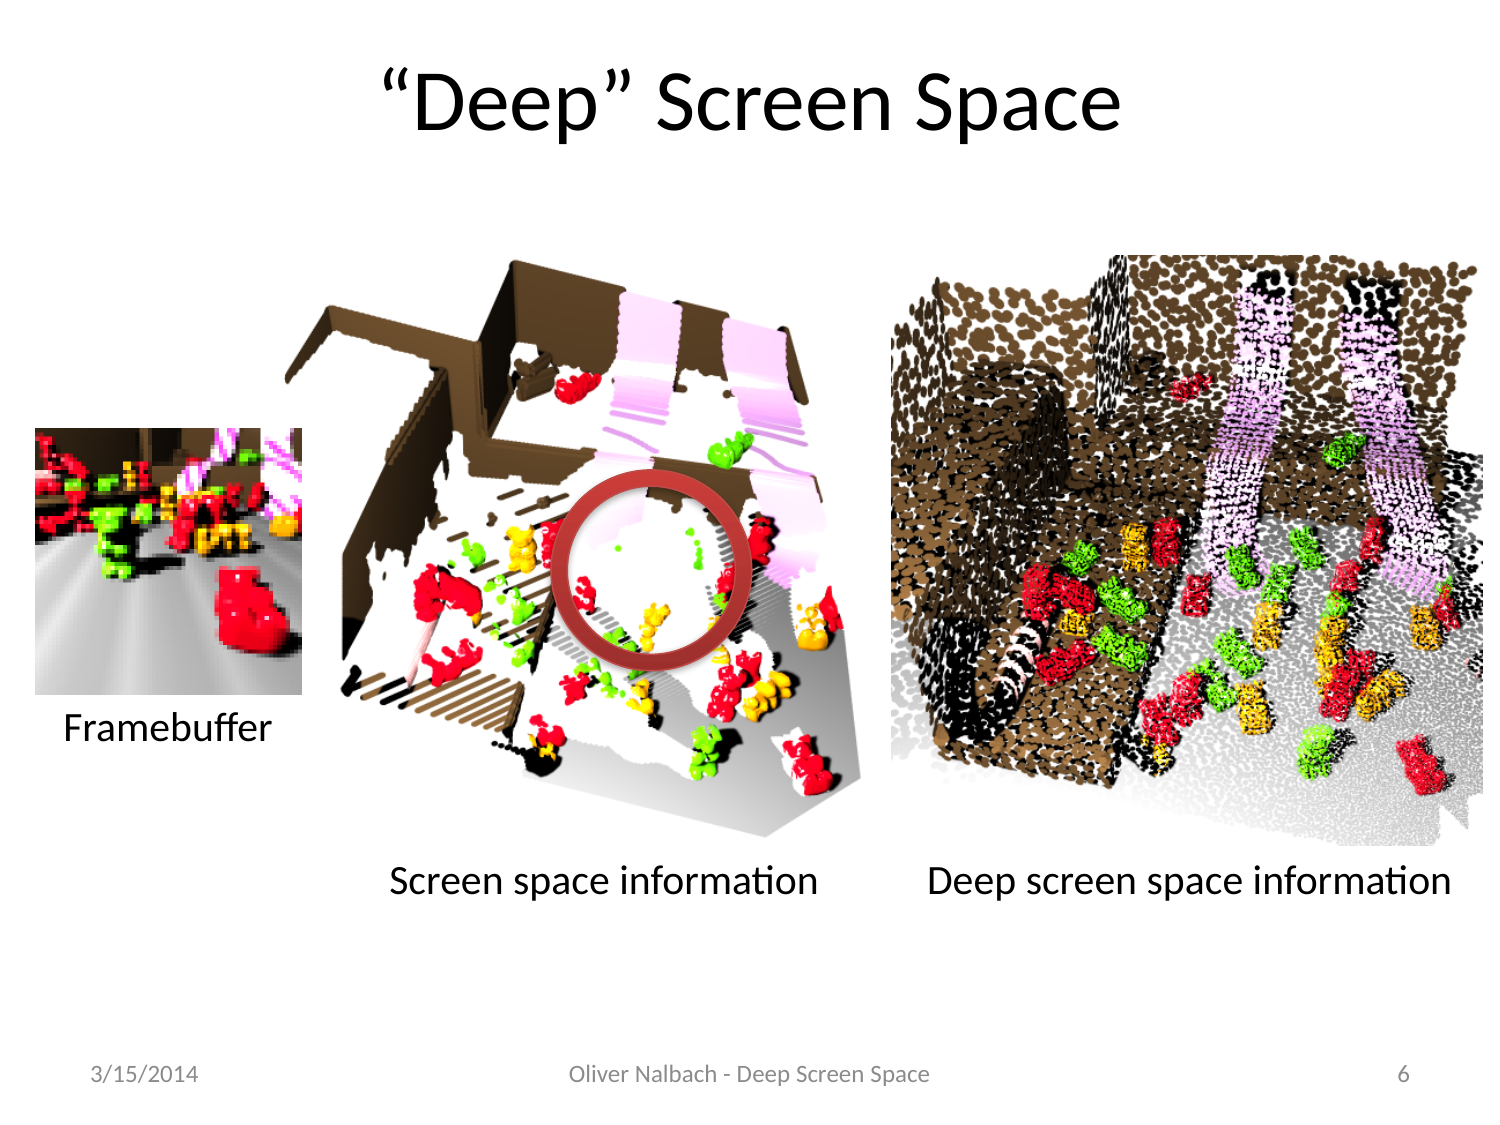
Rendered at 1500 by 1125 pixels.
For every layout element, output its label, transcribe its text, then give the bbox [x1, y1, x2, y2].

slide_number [75, 1042, 425, 1103]
picture [35, 255, 869, 847]
text_box Deep screen space information [912, 855, 1468, 911]
text_box Framebuffer [48, 704, 272, 758]
title “Deep” Screen Space [75, 30, 1425, 161]
text_box Screen space information [374, 855, 835, 911]
footer Oliver Nalbach - Deep Screen Space [512, 1042, 988, 1103]
picture [891, 255, 1483, 847]
slide_number 6 [1074, 1042, 1425, 1103]
